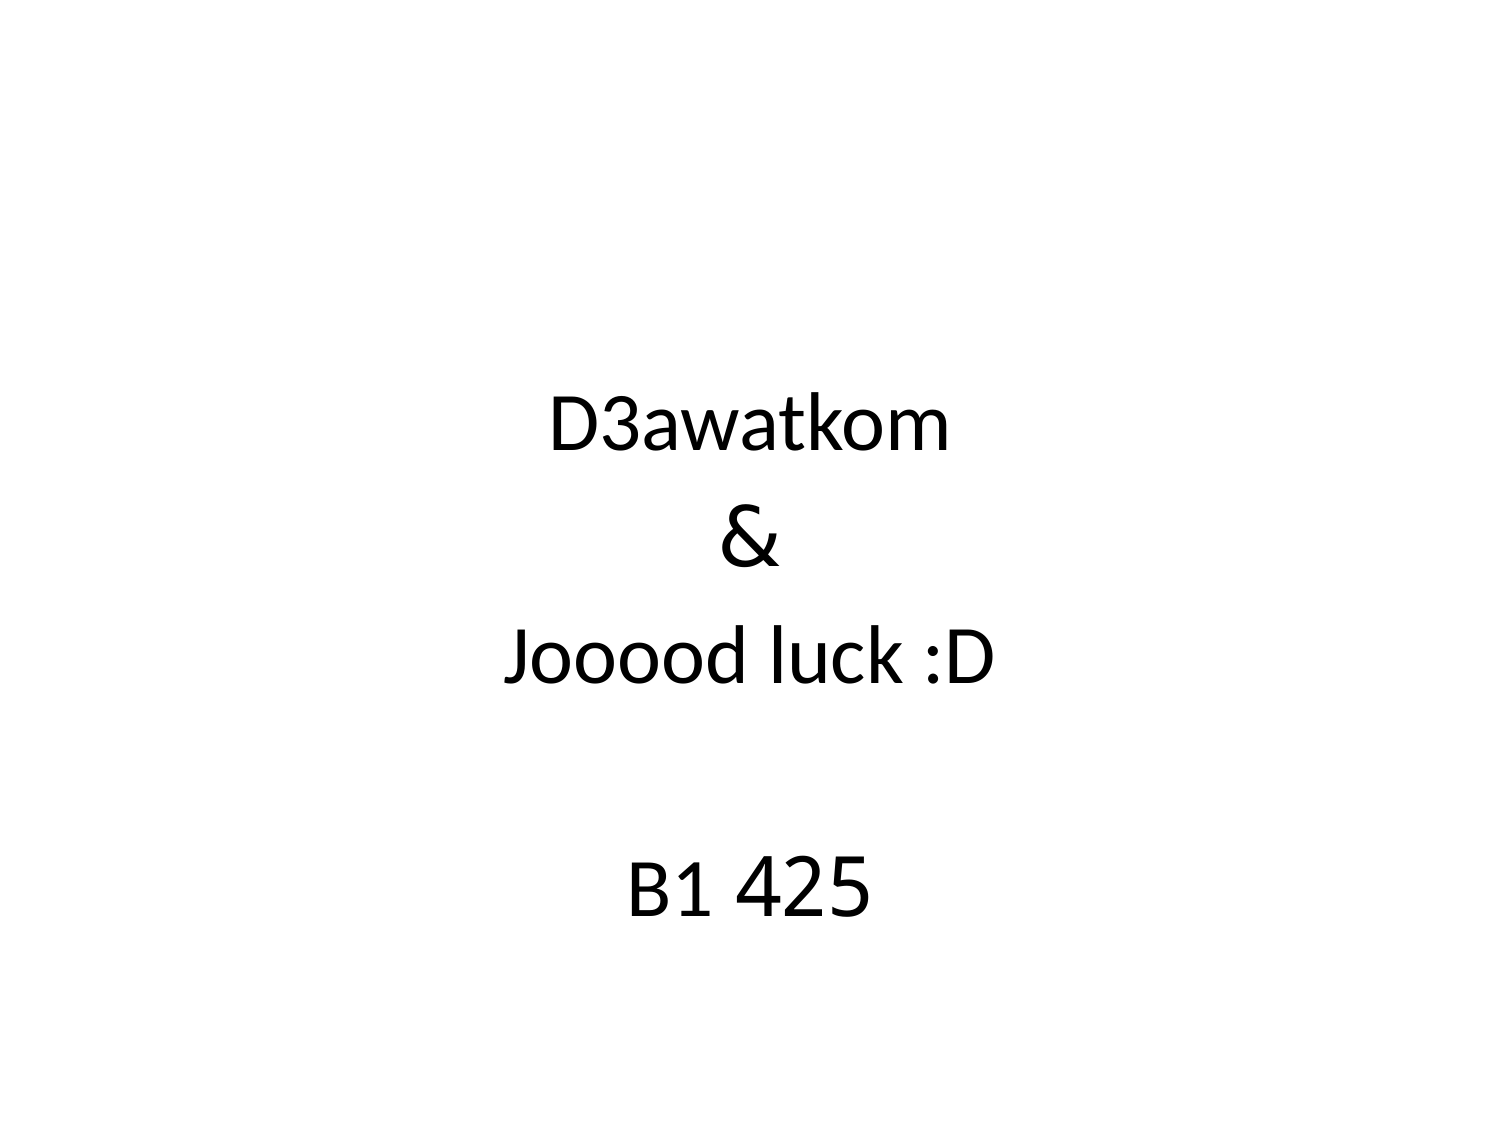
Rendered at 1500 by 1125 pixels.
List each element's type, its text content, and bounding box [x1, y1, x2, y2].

list D3awatkom & Jooood luck :D 425 B1 [75, 262, 1425, 1005]
